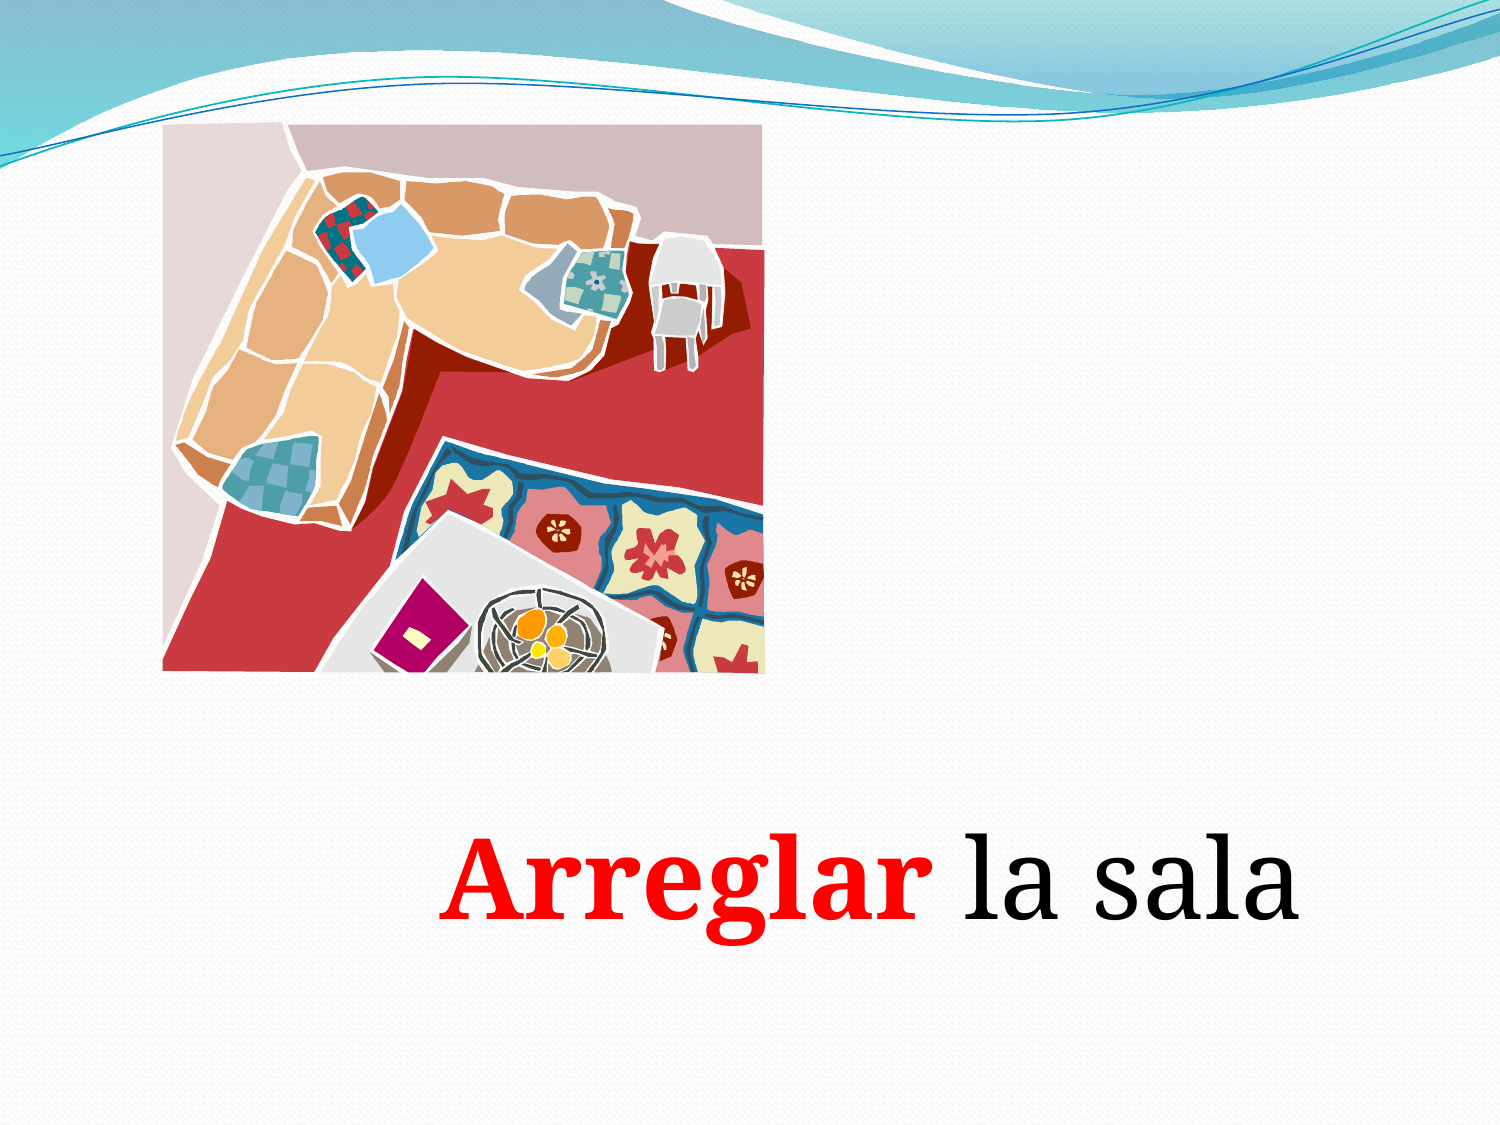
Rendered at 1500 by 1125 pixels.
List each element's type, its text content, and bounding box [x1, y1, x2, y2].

picture [162, 112, 776, 684]
text_box Arreglar la sala [425, 799, 1375, 950]
